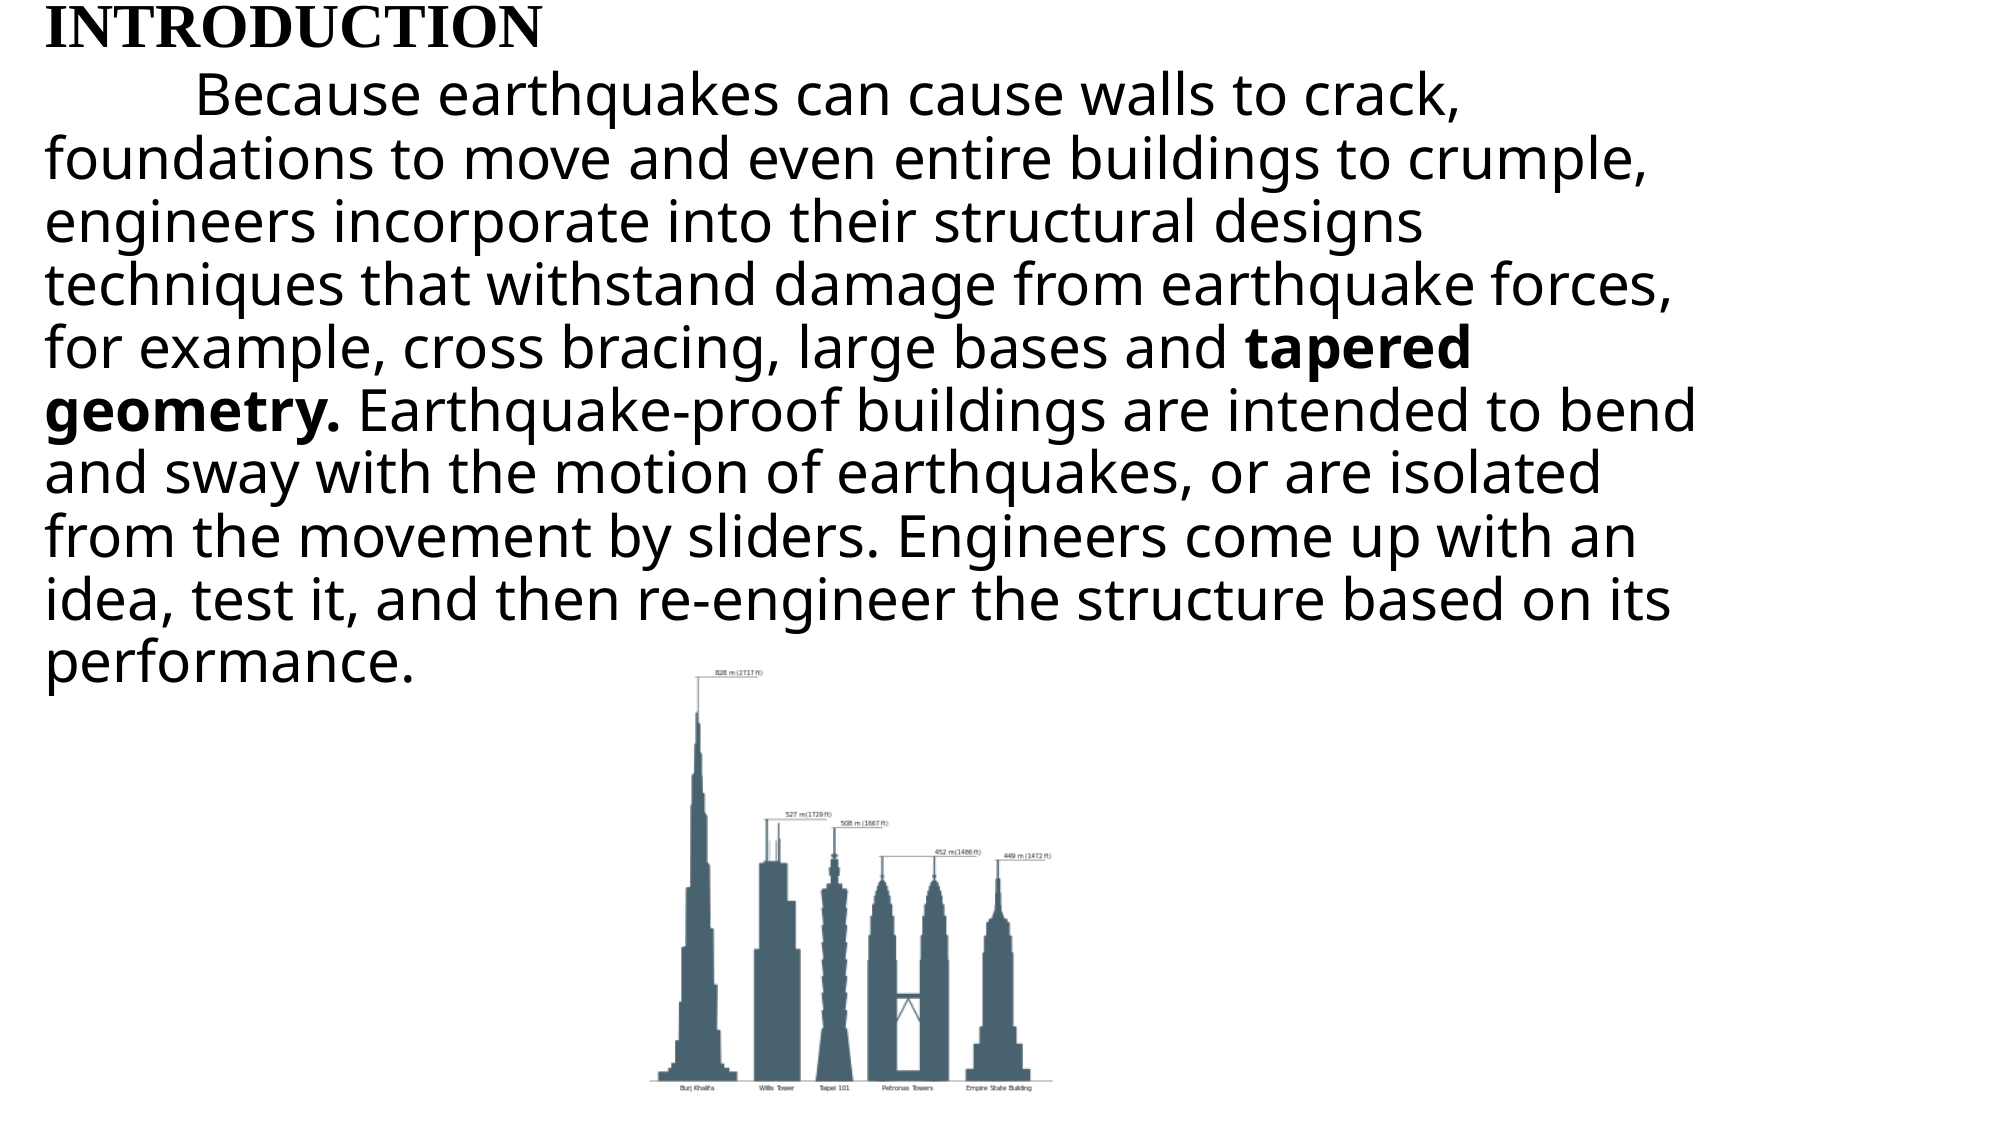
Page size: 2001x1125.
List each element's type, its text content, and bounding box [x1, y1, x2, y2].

picture [643, 669, 1058, 1093]
title INTRODUCTION Because earthquakes can cause walls to crack, foundations to move and even entire buildings to crumple, engineers incorporate into their structural designs techniques that withstand damage from earthquake forces, for example, cross bracing, large bases and tapered geometry. Earthquake-proof buildings are intended to bend and sway with the motion of earthquakes, or are isolated from the movement by sliders. Engineers come up with an idea, test it, and then re-engineer the structure based on its performance. [29, 0, 1755, 1018]
